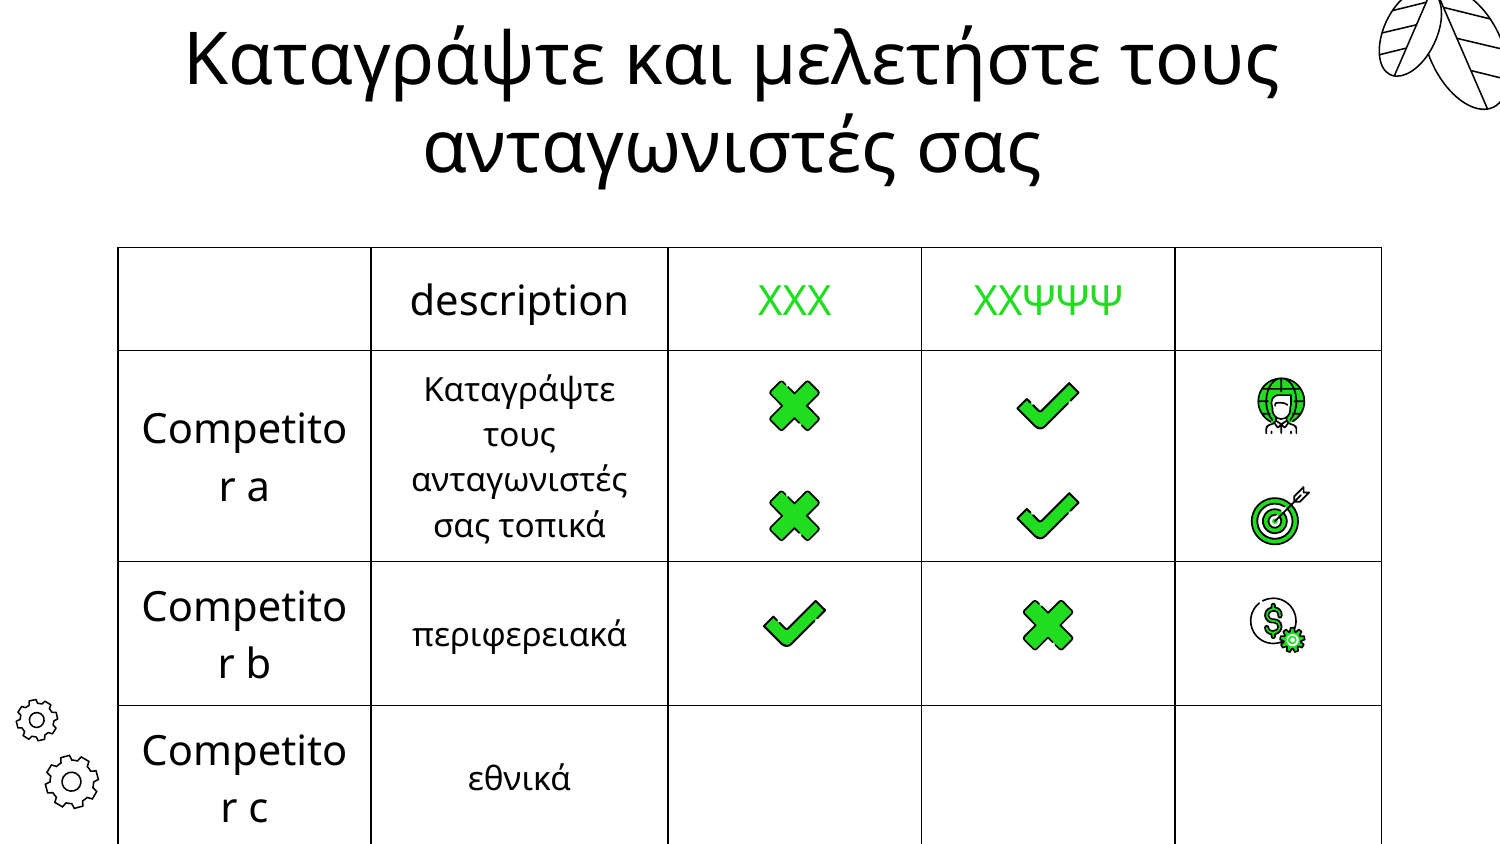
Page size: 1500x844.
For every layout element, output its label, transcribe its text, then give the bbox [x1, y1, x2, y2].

table_header [1176, 248, 1381, 350]
table_cell [669, 706, 921, 844]
table_cell [1176, 706, 1381, 844]
table_cell [669, 351, 921, 561]
table_cell Καταγράψτε τους ανταγωνιστές σας τοπικά [372, 351, 667, 561]
table_cell εθνικά [372, 706, 667, 844]
table_cell Competitor a [119, 351, 370, 561]
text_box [1246, 597, 1306, 654]
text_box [768, 490, 821, 542]
table_header description [372, 248, 667, 350]
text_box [1016, 491, 1080, 540]
table_header ΧΧΨΨΨ [922, 248, 1174, 350]
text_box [762, 599, 827, 648]
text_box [1022, 599, 1074, 651]
table_cell περιφερειακά [372, 562, 667, 705]
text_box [1016, 381, 1080, 430]
table_cell [1176, 351, 1381, 561]
table_cell [1176, 562, 1381, 705]
table_cell [922, 562, 1174, 705]
table_header [119, 248, 370, 350]
table_cell [922, 706, 1174, 844]
table_header ΧΧΧ [669, 248, 921, 350]
table_cell [669, 562, 921, 705]
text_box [1248, 485, 1311, 546]
table_cell [922, 351, 1174, 561]
title Καταγράψτε και μελετήστε τους ανταγωνιστές σας [82, 32, 1382, 167]
table_cell Competitor b [119, 562, 370, 705]
table_cell Competitor c [119, 706, 370, 844]
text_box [1253, 377, 1306, 435]
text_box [768, 380, 821, 432]
